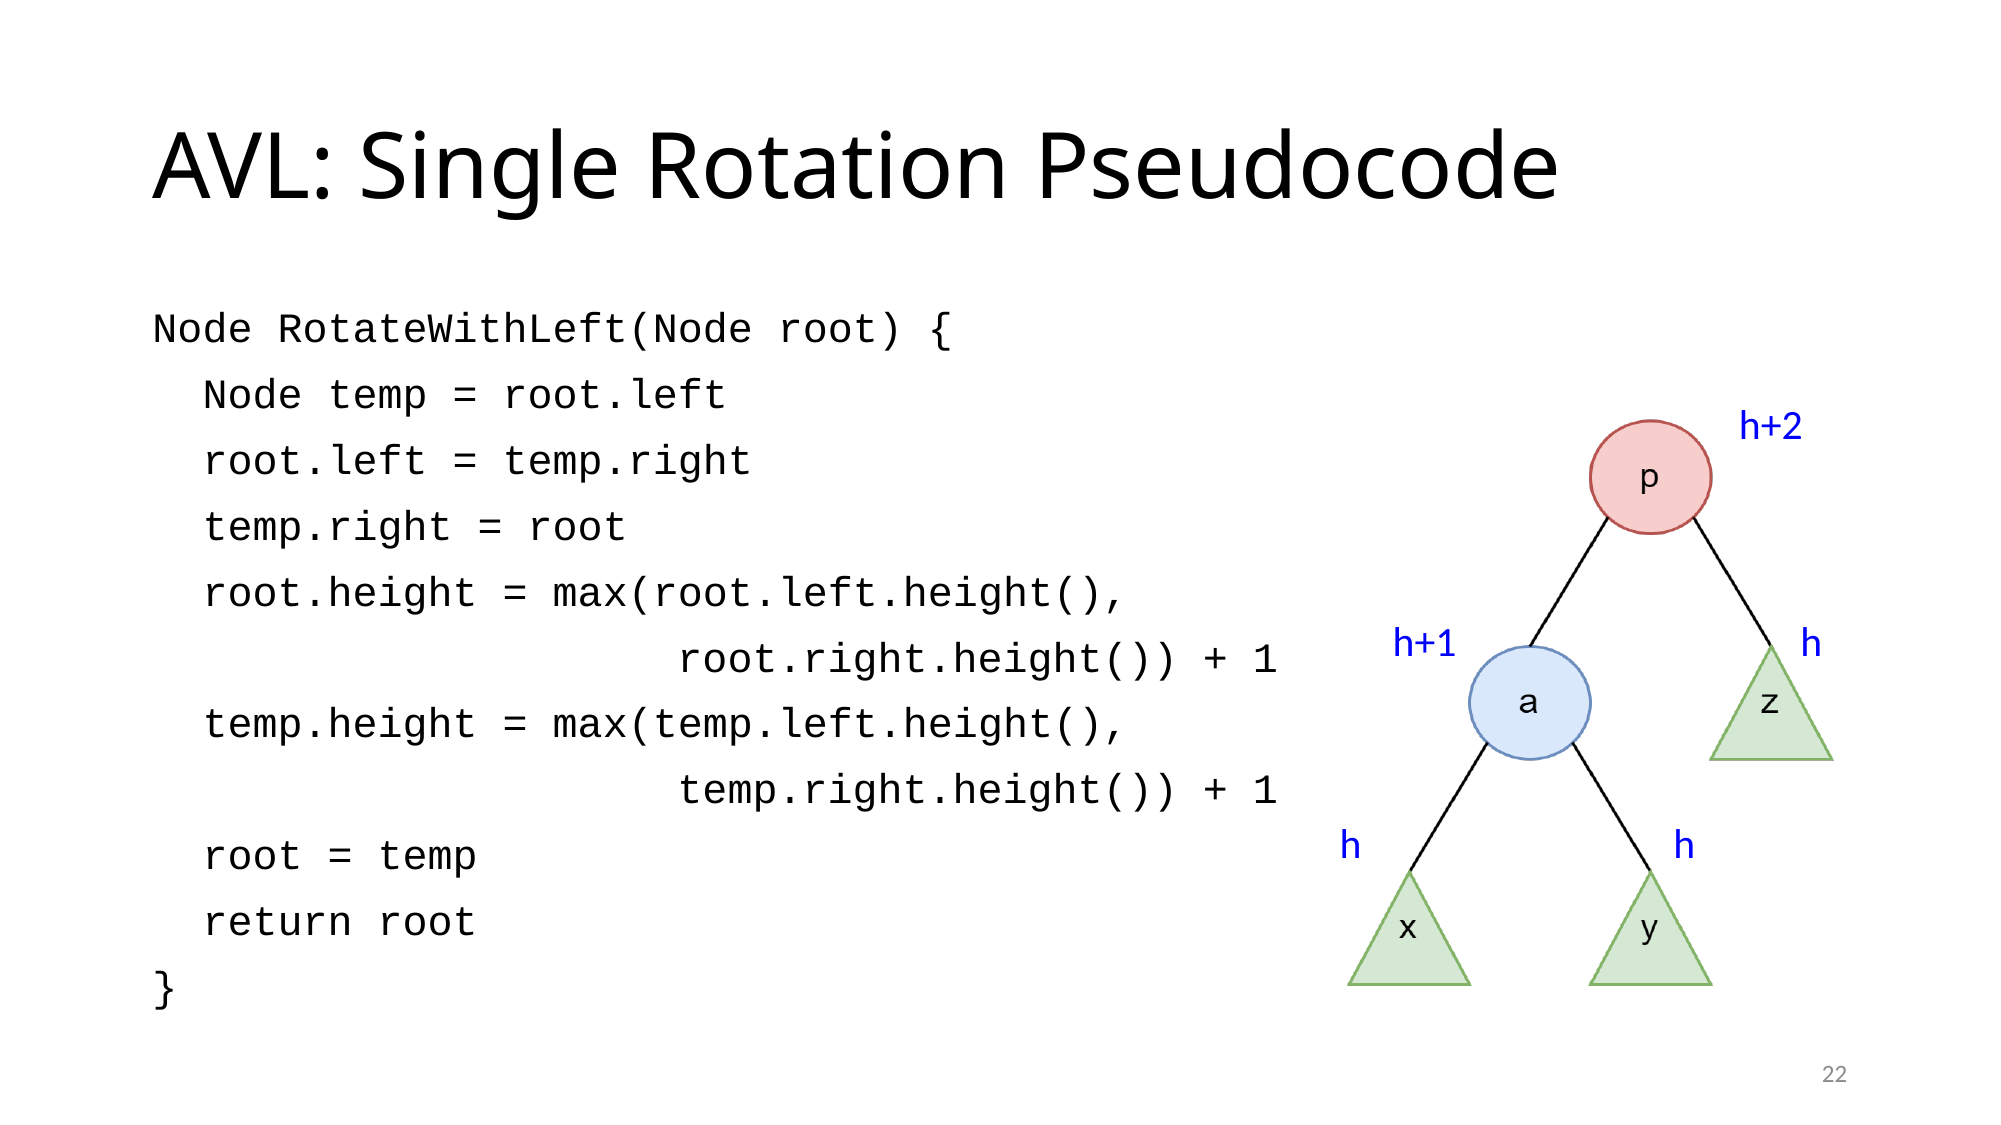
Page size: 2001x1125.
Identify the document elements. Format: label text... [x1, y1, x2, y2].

list Node RotateWithLeft(Node root) { Node temp = root.left root.left = temp.right temp.right = root root.height = max(root.left.height(), root.right.height()) + 1 temp.height = max(temp.left.height(), temp.right.height()) + 1 root = temp return root } [137, 299, 1863, 1014]
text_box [1317, 389, 1863, 1014]
title AVL: Single Rotation Pseudocode [137, 59, 1863, 278]
slide_number 22 [1412, 1042, 1863, 1103]
